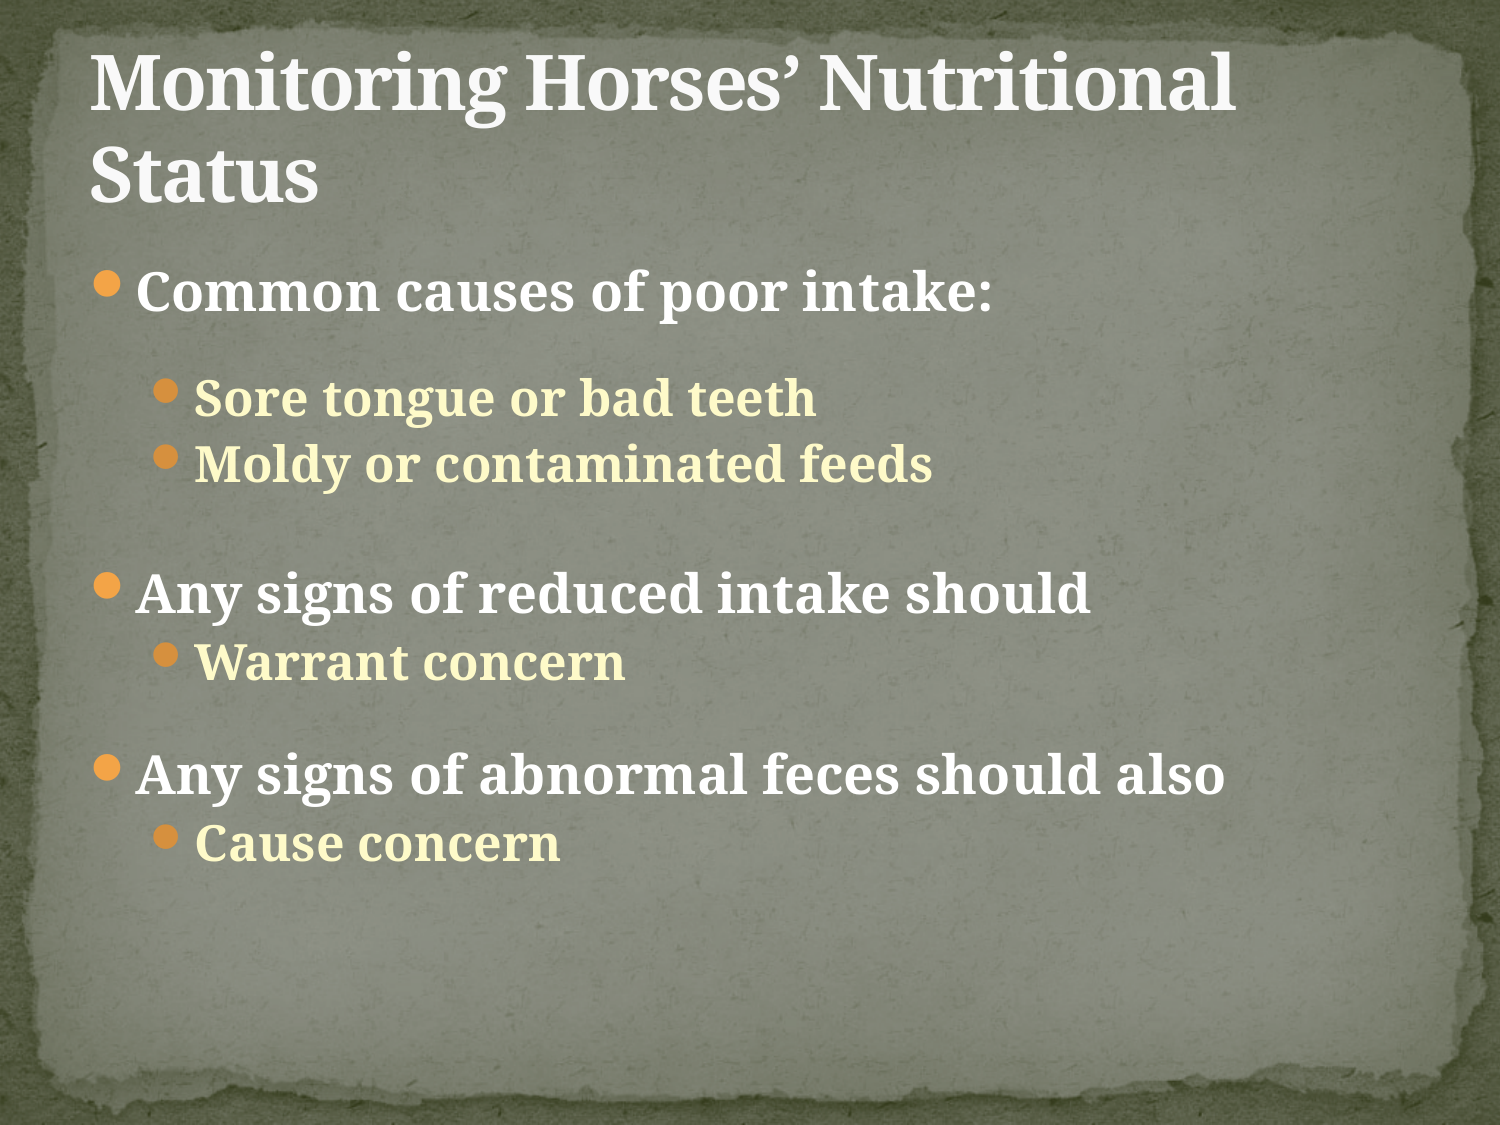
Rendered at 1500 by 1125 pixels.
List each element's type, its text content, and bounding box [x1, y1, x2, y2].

title Monitoring Horses’ Nutritional Status [74, 24, 1425, 225]
list Common causes of poor intake: Sore tongue or bad teeth Moldy or contaminated feeds Any signs of reduced intake should Warrant concern Any signs of abnormal feces should also Cause concern [75, 249, 1425, 1000]
